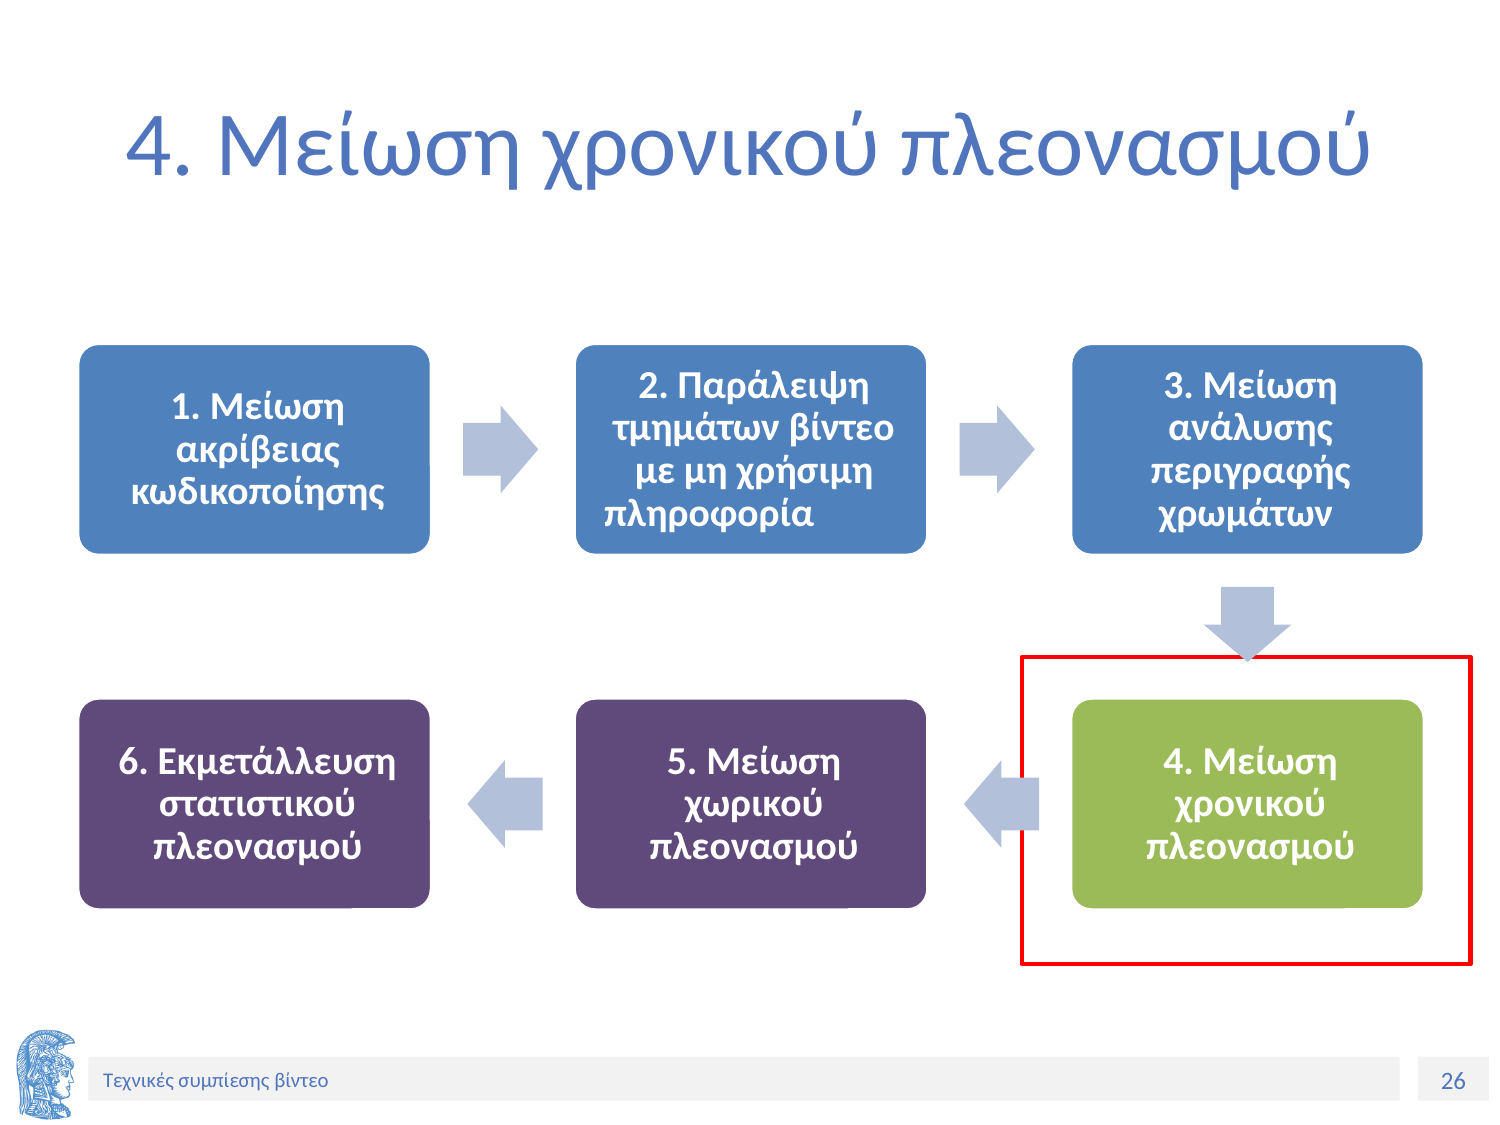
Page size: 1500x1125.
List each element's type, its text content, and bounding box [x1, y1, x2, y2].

title 4. Μείωση χρονικού πλεονασμού [75, 45, 1425, 233]
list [75, 255, 1427, 999]
text_box [1432, 655, 1473, 966]
picture [9, 1026, 81, 1120]
